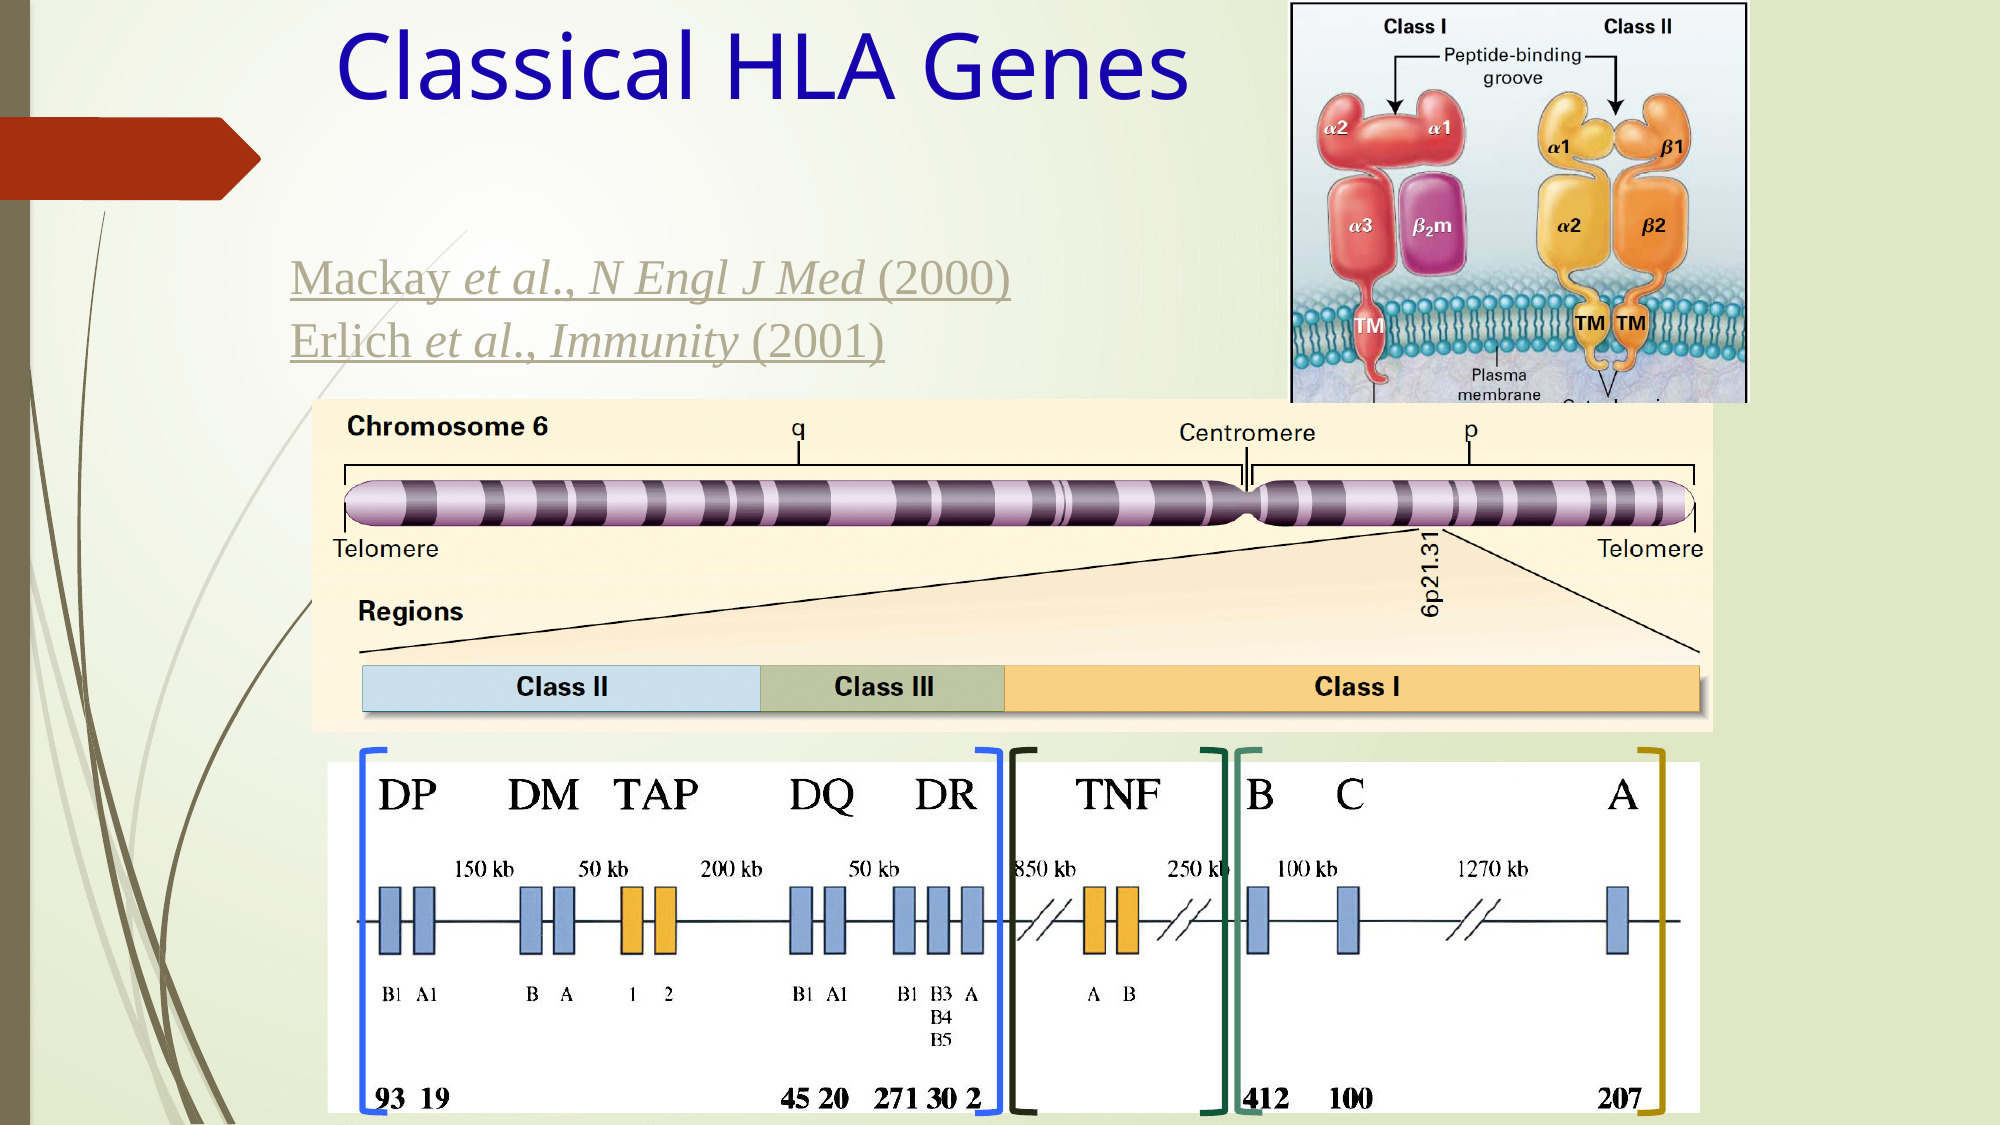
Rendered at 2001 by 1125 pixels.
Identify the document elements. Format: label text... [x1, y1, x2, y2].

text_box [1637, 750, 1663, 761]
text_box [975, 750, 1000, 761]
text_box [1200, 750, 1225, 761]
text_box Mackay et al., N Engl J Med (2000) [275, 237, 1275, 313]
text_box [1237, 749, 1263, 761]
picture [312, 0, 1751, 732]
picture [327, 762, 1701, 1113]
text_box [362, 749, 388, 761]
title Classical HLA Genes [319, 0, 1287, 188]
text_box [1012, 749, 1038, 761]
text_box Erlich et al., Immunity (2001) [275, 313, 1275, 375]
